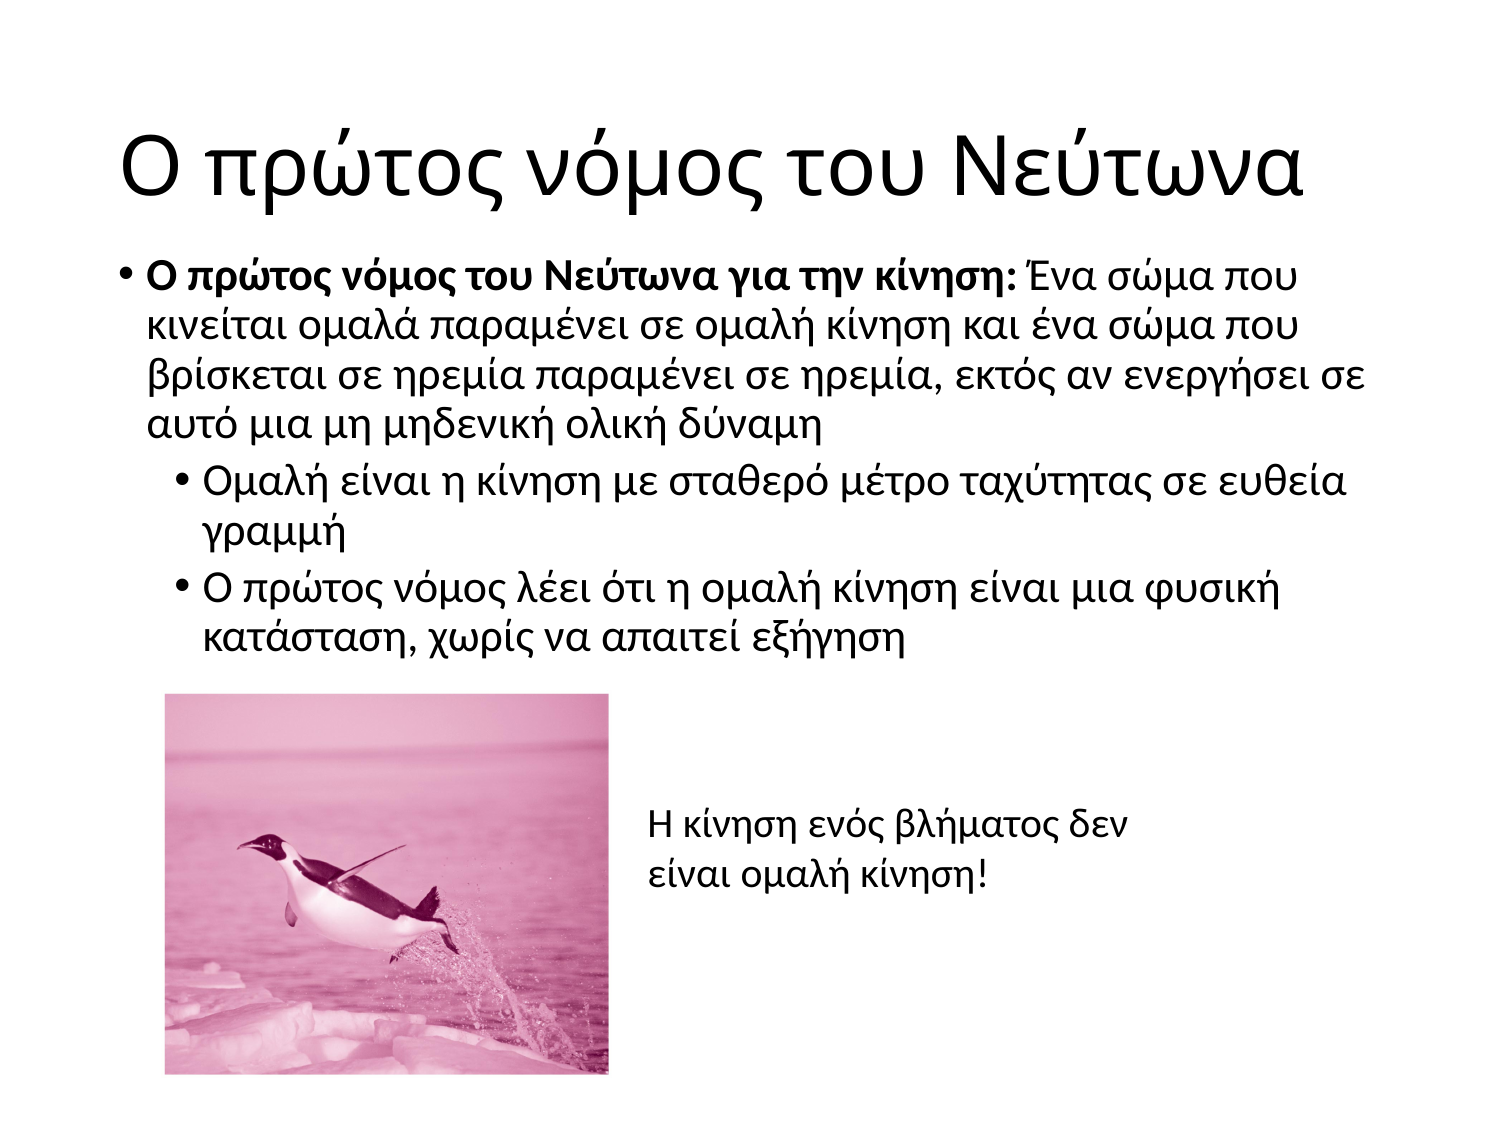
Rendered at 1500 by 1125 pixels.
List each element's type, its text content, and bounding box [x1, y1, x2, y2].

list Ο πρώτος νόμος του Νεύτωνα για την κίνηση: Ένα σώμα που κινείται ομαλά παραμένει σε ομαλή κίνηση και ένα σώμα που βρίσκεται σε ηρεμία παραμένει σε ηρεμία, εκτός αν ενεργήσει σε αυτό μια μη μηδενική ολική δύναμη Ομαλή είναι η κίνηση με σταθερό μέτρο ταχύτητας σε ευθεία γραμμή Ο πρώτος νόμος λέει ότι η ομαλή κίνηση είναι μια φυσική κατάσταση, χωρίς να απαιτεί εξήγηση [103, 243, 1397, 957]
title Ο πρώτος νόμος του Νεύτωνα [103, 59, 1397, 243]
text_box Η κίνηση ενός βλήματος δεν είναι ομαλή κίνηση! [632, 788, 1152, 904]
picture [161, 690, 612, 1078]
